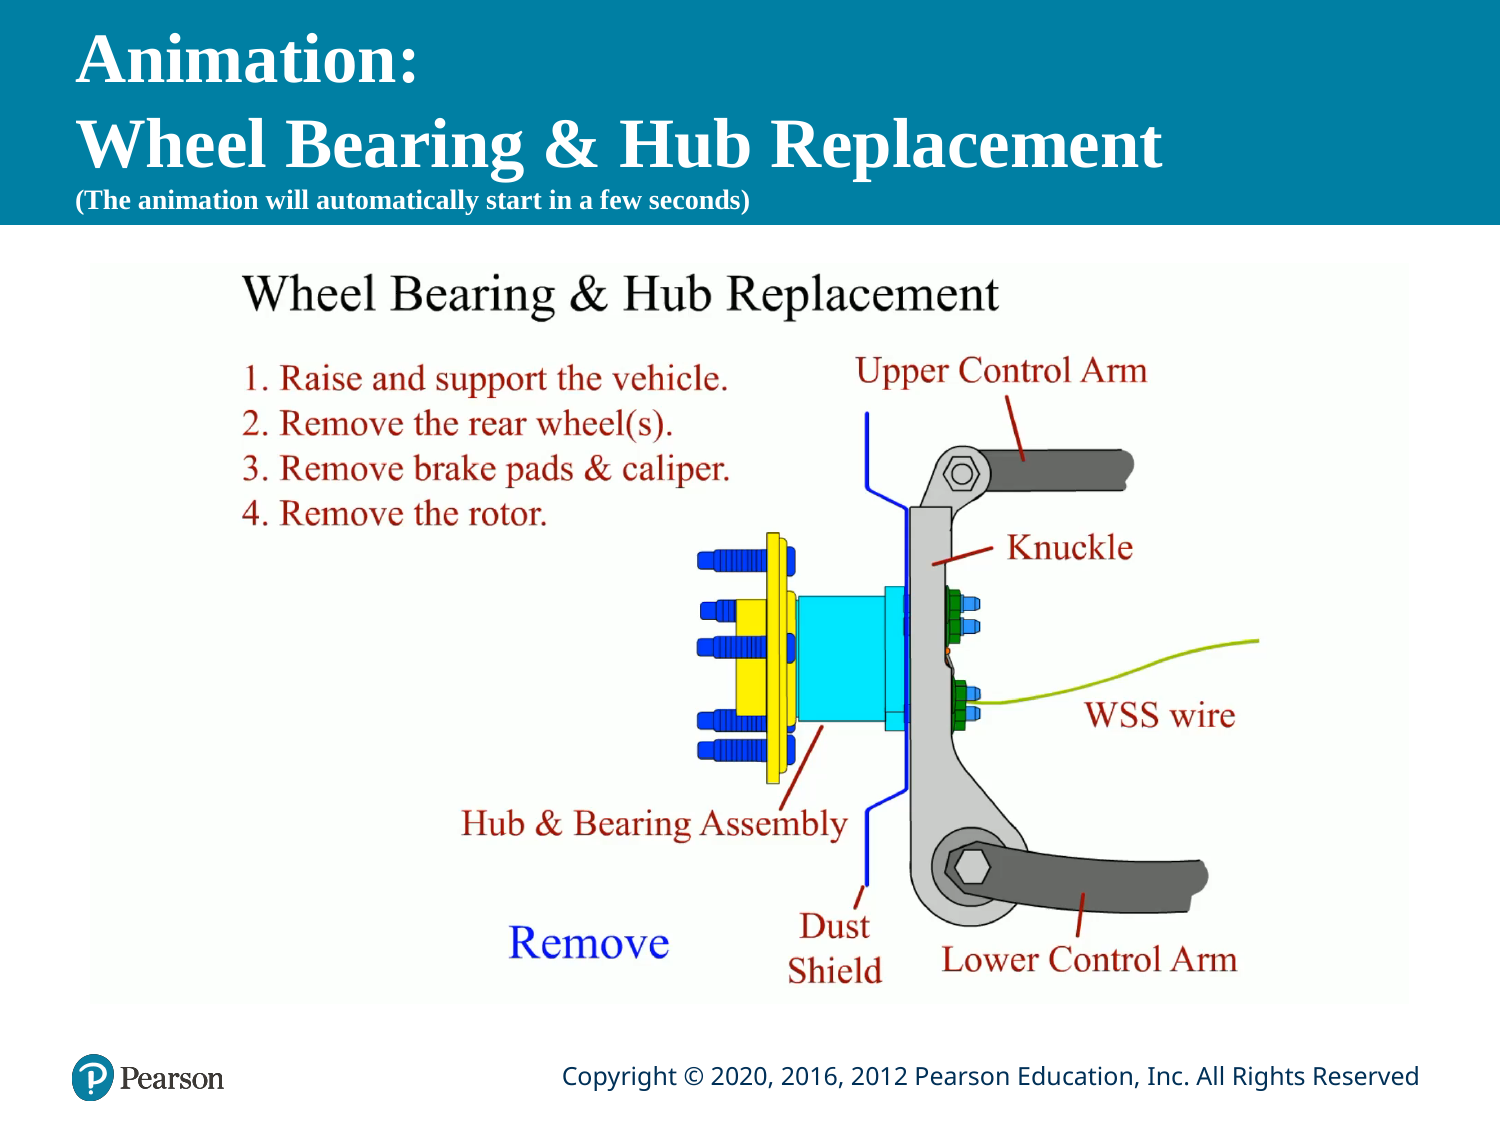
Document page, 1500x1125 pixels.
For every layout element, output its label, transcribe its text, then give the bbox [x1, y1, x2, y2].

picture [80, 1063, 106, 1088]
picture [72, 1088, 83, 1101]
title Animation: Wheel Bearing & Hub Replacement (The animation will automatically start in a few seconds) [75, 35, 1425, 216]
picture [98, 1054, 224, 1101]
picture [72, 1054, 87, 1070]
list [89, 262, 1411, 1006]
